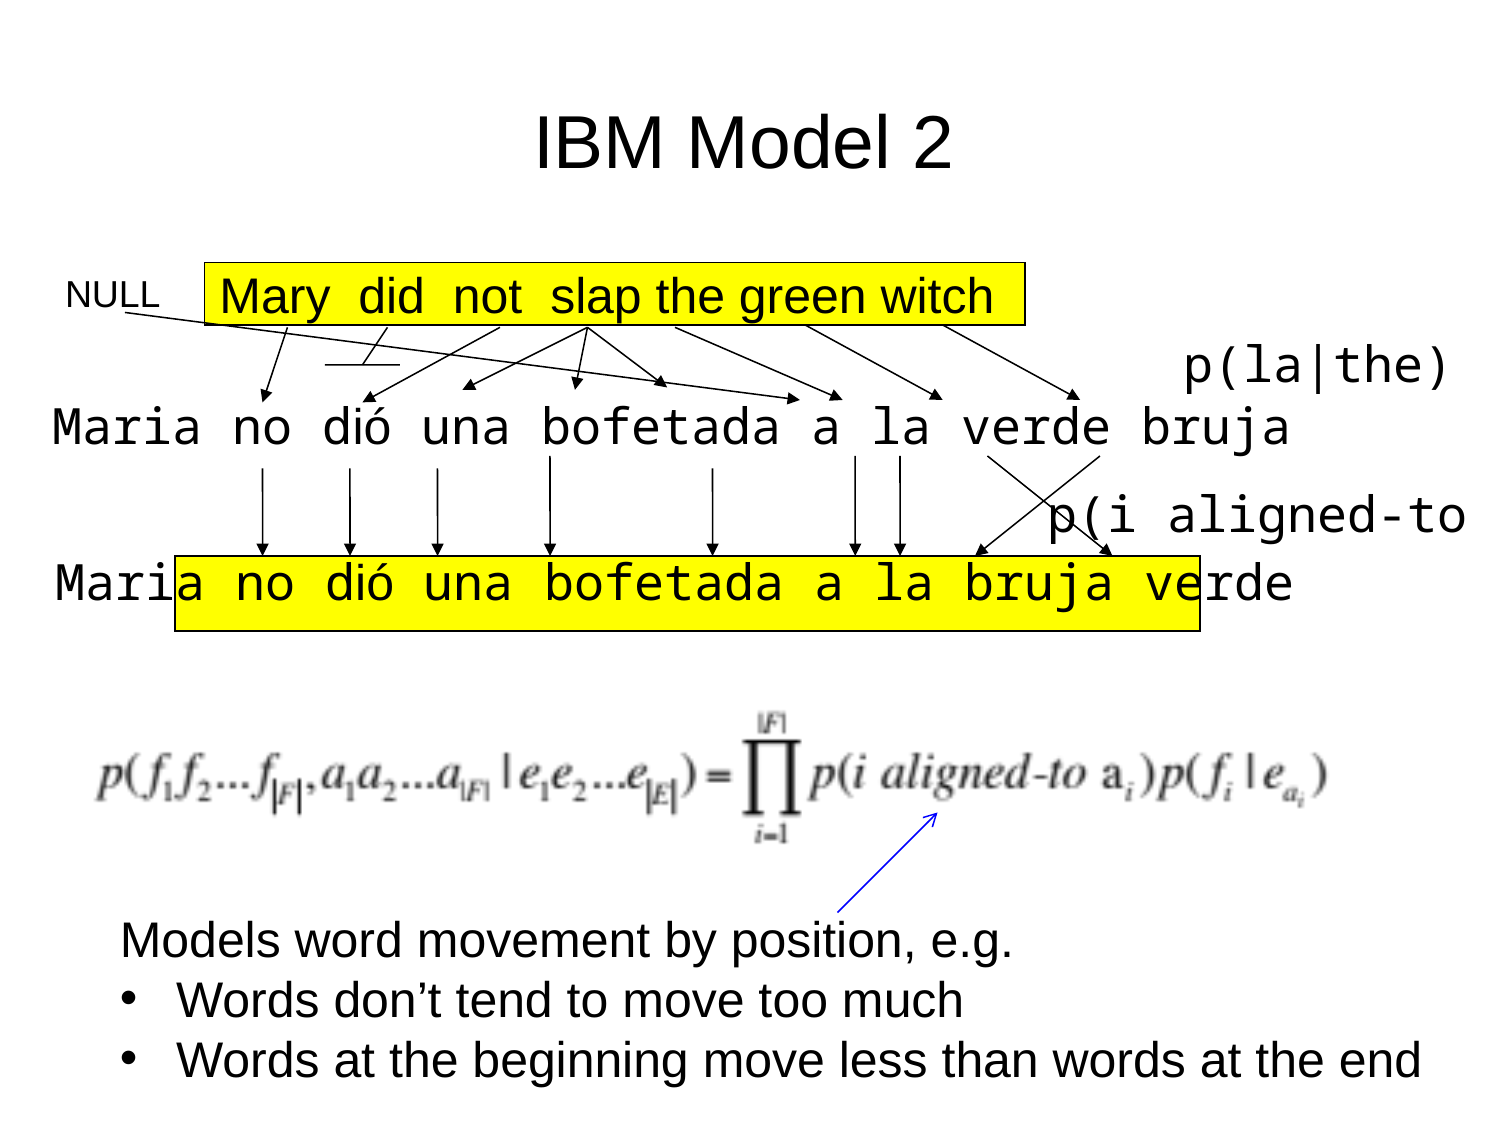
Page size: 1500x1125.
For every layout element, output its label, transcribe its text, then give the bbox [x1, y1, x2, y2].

text_box [975, 463, 1092, 556]
text_box [124, 312, 800, 405]
text_box [256, 468, 269, 556]
text_box [1044, 501, 1113, 556]
text_box [587, 327, 665, 382]
text_box Models word movement by position, e.g. Words don’t tend to move too much Words at the beginning move less than words at the end [104, 899, 1438, 1095]
text_box [431, 468, 444, 556]
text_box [837, 812, 938, 913]
text_box [571, 372, 584, 387]
text_box p(i aligned-to ai) [1032, 474, 1500, 558]
text_box [174, 619, 1200, 631]
text_box [543, 463, 557, 556]
text_box Maria no dió una bofetada a la verde bruja [37, 387, 1307, 463]
text_box NULL [50, 262, 176, 323]
text_box [706, 468, 719, 556]
text_box [653, 382, 667, 387]
text_box Mary did not slap the green witch [204, 262, 1025, 325]
title IBM Model 2 [24, 44, 1463, 233]
text_box Maria no dió una bofetada a la bruja verde [40, 543, 1309, 619]
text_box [89, 699, 1333, 848]
text_box p(la|the) [1168, 324, 1468, 400]
text_box [849, 463, 862, 556]
text_box [343, 468, 357, 556]
text_box [893, 463, 907, 556]
text_box [464, 364, 515, 387]
